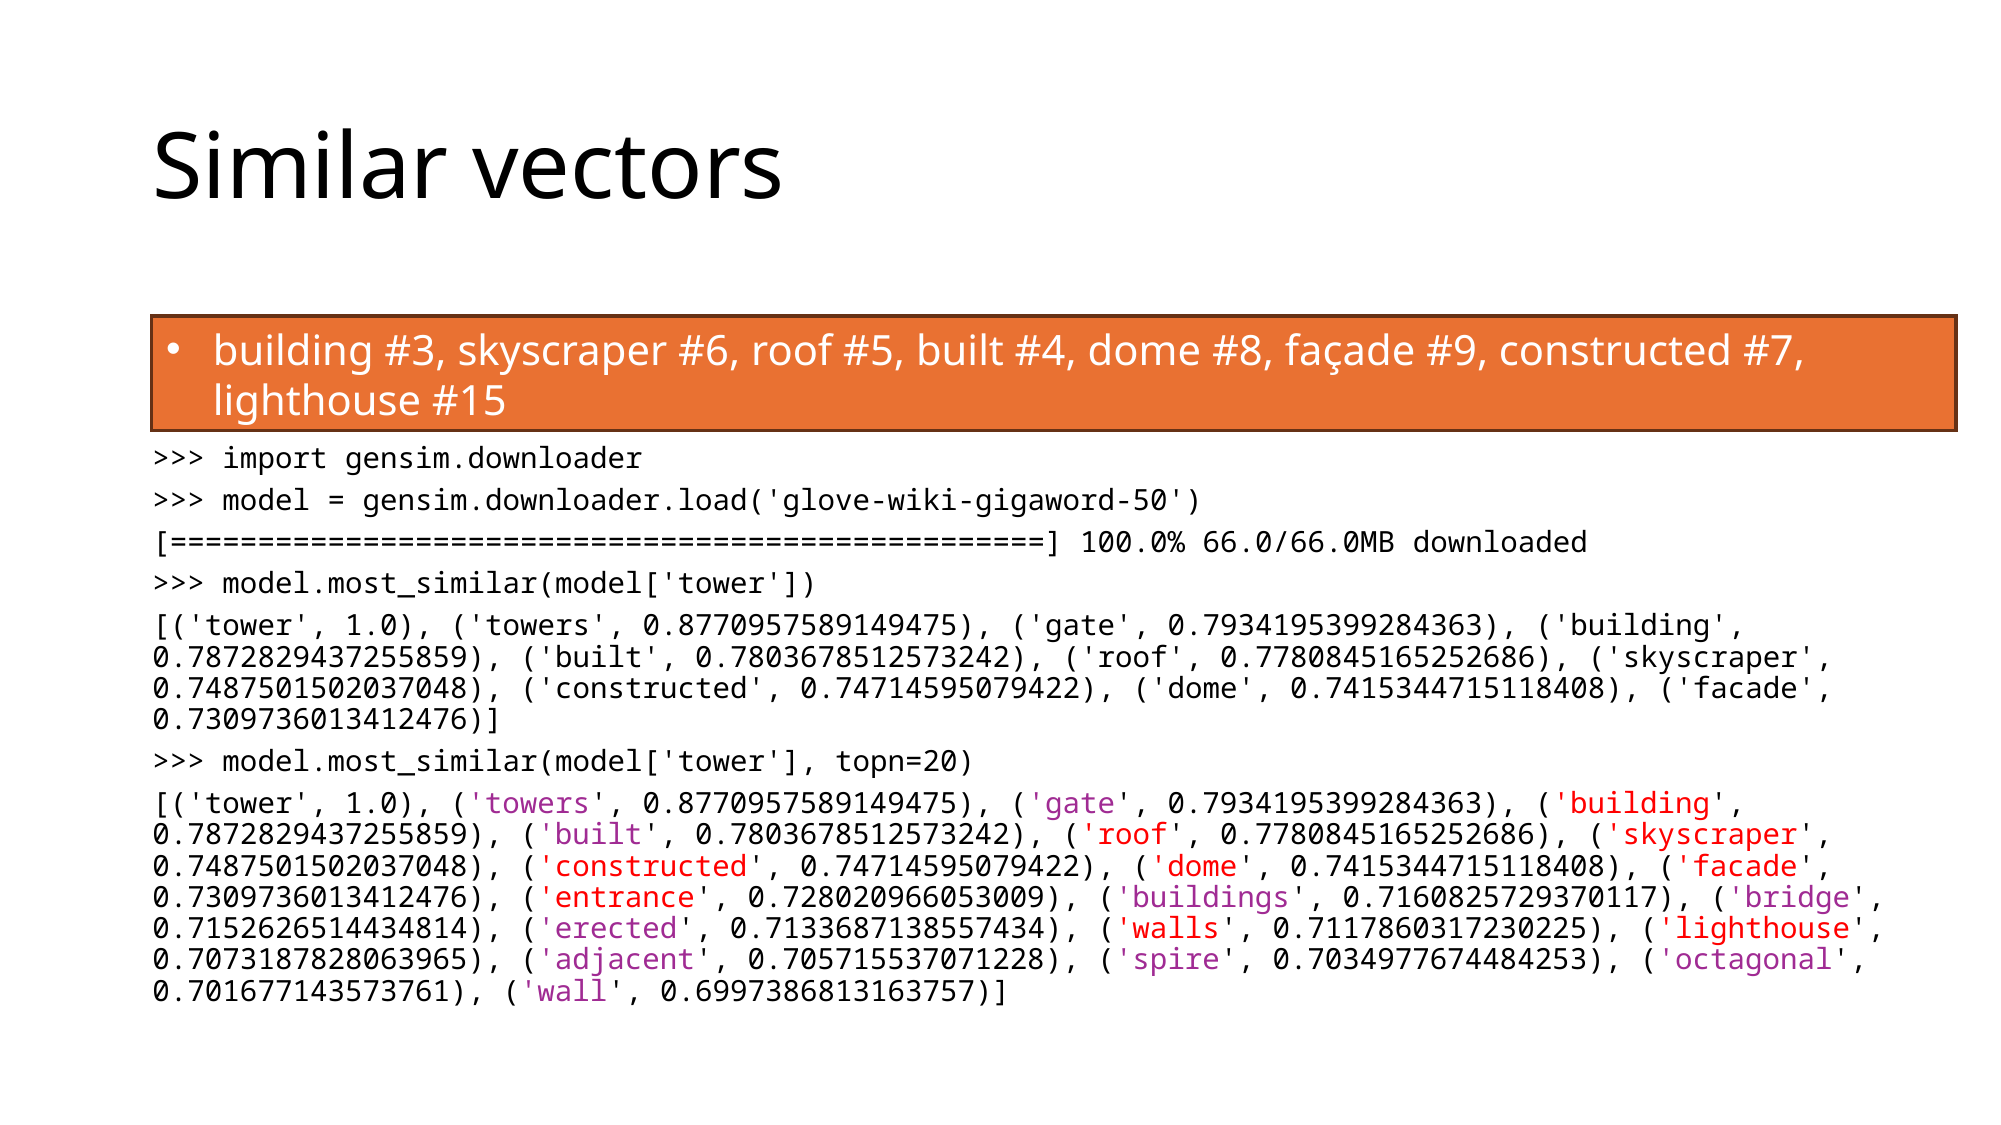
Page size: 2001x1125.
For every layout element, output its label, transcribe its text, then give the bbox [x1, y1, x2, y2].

text_box building #3, skyscraper #6, roof #5, built #4, dome #8, façade #9, constructed #7, lighthouse #15 [150, 314, 1958, 432]
list >>> import gensim.downloader >>> model = gensim.downloader.load('glove-wiki-gigaword-50') [==================================================] 100.0% 66.0/66.0MB downloaded >>> model.most_similar(model['tower']) [('tower', 1.0), ('towers', 0.8770957589149475), ('gate', 0.7934195399284363), ('building', 0.7872829437255859), ('built', 0.7803678512573242), ('roof', 0.7780845165252686), ('skyscraper', 0.7487501502037048), ('constructed', 0.74714595079422), ('dome', 0.7415344715118408), ('facade', 0.7309736013412476)] >>> model.most_similar(model['tower'], topn=20) [('tower', 1.0), ('towers', 0.8770957589149475), ('gate', 0.7934195399284363), ('building', 0.7872829437255859), ('built', 0.7803678512573242), ('roof', 0.7780845165252686), ('skyscraper', 0.7487501502037048), ('constructed', 0.74714595079422), ('dome', 0.7415344715118408), ('facade', 0.7309736013412476), ('entrance', 0.728020966053009), ('buildings', 0.7160825729370117), ('bridge', 0.7152626514434814), ('erected', 0.7133687138557434), ('walls', 0.7117860317230225), ('lighthouse', 0.7073187828063965), ('adjacent', 0.705715537071228), ('spire', 0.7034977674484253), ('octagonal', 0.701677143573761), ('wall', 0.6997386813163757)] [137, 436, 1919, 1037]
title Similar vectors [137, 59, 1863, 278]
